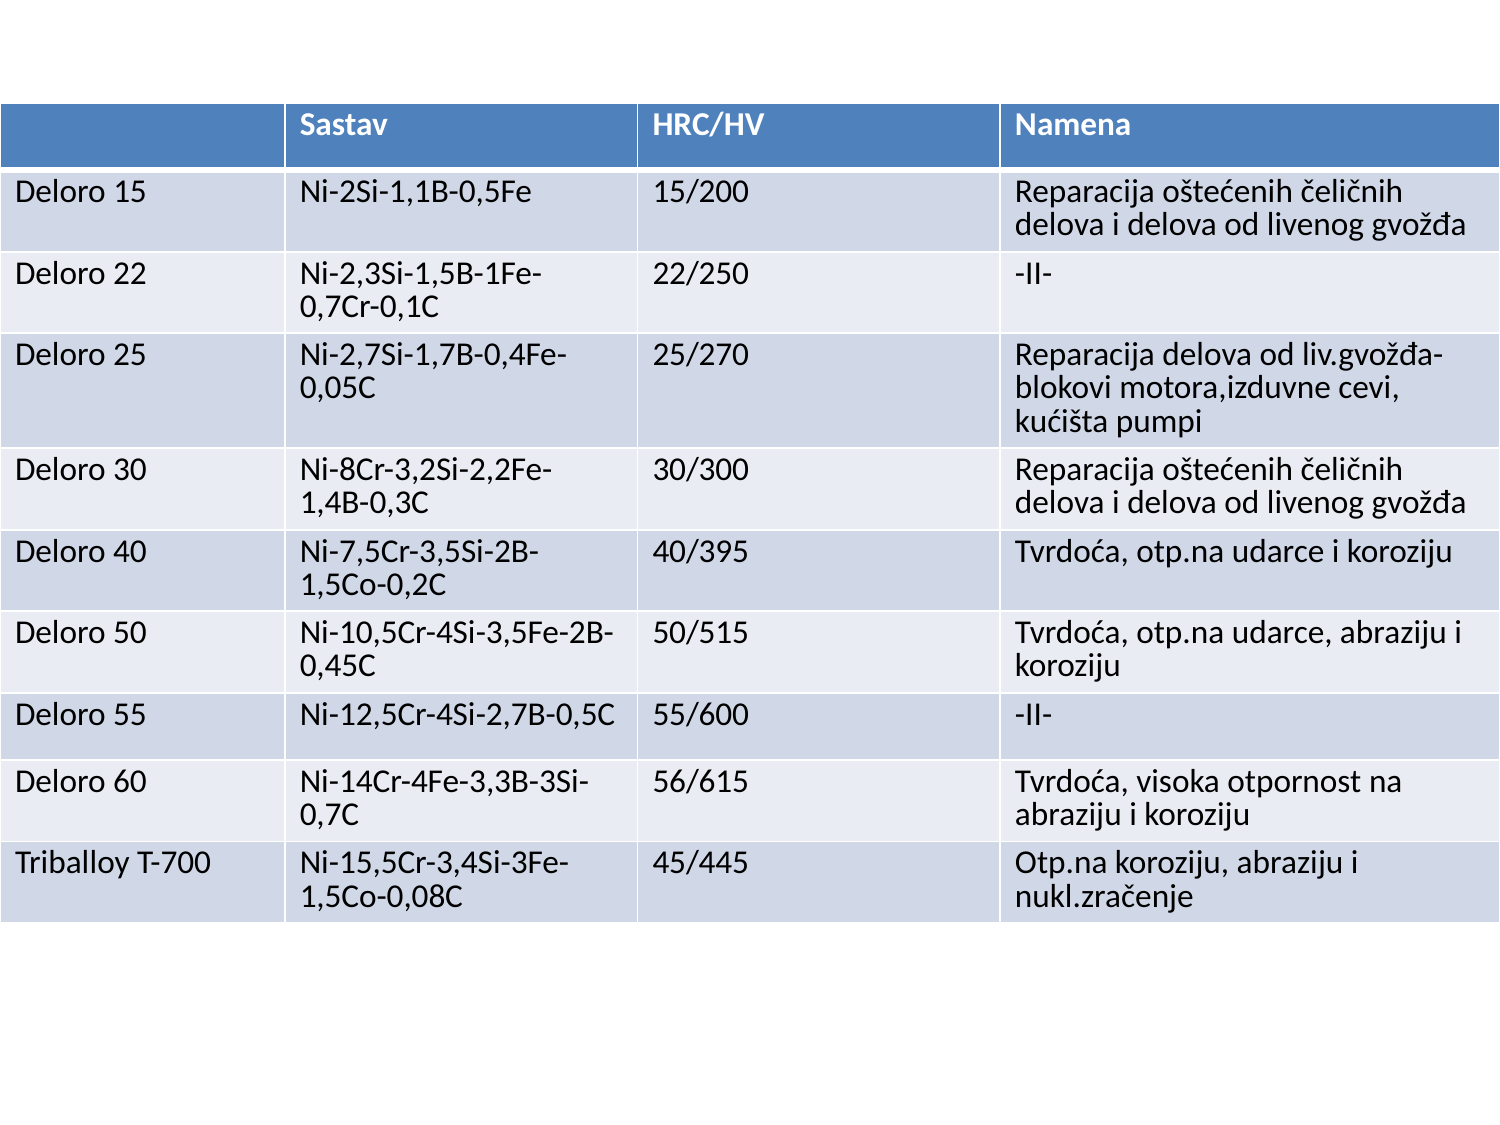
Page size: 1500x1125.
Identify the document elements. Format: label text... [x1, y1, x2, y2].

table_cell Ni-7,5Cr-3,5Si-2B-1,5Co-0,2C [286, 531, 637, 610]
table_cell 40/395 [638, 531, 999, 610]
table_header HRC/HV [638, 104, 999, 167]
table_cell Deloro 50 [1, 612, 284, 692]
table_cell Deloro 60 [1, 761, 284, 841]
table_cell 50/515 [638, 612, 999, 692]
table_cell Deloro 55 [1, 694, 284, 759]
table_cell Otp.na koroziju, abraziju i nukl.zračenje [1001, 842, 1499, 922]
table_cell Ni-15,5Cr-3,4Si-3Fe-1,5Co-0,08C [286, 842, 637, 922]
table_cell Ni-10,5Cr-4Si-3,5Fe-2B-0,45C [286, 612, 637, 692]
table_cell Deloro 15 [1, 173, 284, 251]
table_cell Reparacija oštećenih čeličnih delova i delova od livenog gvožđa [1001, 173, 1499, 251]
table_cell 22/250 [638, 253, 999, 332]
table_cell 15/200 [638, 173, 999, 251]
table_cell Tvrdoća, visoka otpornost na abraziju i koroziju [1001, 761, 1499, 841]
table_cell Ni-2Si-1,1B-0,5Fe [286, 173, 637, 251]
table_cell Ni-2,3Si-1,5B-1Fe-0,7Cr-0,1C [286, 253, 637, 332]
table_cell Ni-8Cr-3,2Si-2,2Fe-1,4B-0,3C [286, 449, 637, 529]
table_cell -II- [1001, 694, 1499, 759]
table_header Namena [1001, 104, 1499, 167]
table_header Sastav [286, 104, 637, 167]
table_cell 30/300 [638, 449, 999, 529]
table_cell Ni-14Cr-4Fe-3,3B-3Si-0,7C [286, 761, 637, 841]
table_cell 56/615 [638, 761, 999, 841]
table_cell 55/600 [638, 694, 999, 759]
table_cell 45/445 [638, 842, 999, 922]
table_cell Triballoy T-700 [1, 842, 284, 922]
table_cell Deloro 25 [1, 334, 284, 447]
table_cell 25/270 [638, 334, 999, 447]
table_cell -II- [1001, 253, 1499, 332]
table_cell Reparacija oštećenih čeličnih delova i delova od livenog gvožđa [1001, 449, 1499, 529]
table_cell Deloro 22 [1, 253, 284, 332]
table_cell Ni-2,7Si-1,7B-0,4Fe-0,05C [286, 334, 637, 447]
table_cell Deloro 40 [1, 531, 284, 610]
table_cell Deloro 30 [1, 449, 284, 529]
table_cell Ni-12,5Cr-4Si-2,7B-0,5C [286, 694, 637, 759]
table_cell Tvrdoća, otp.na udarce i koroziju [1001, 531, 1499, 610]
table_cell Reparacija delova od liv.gvožđa-blokovi motora,izduvne cevi, kućišta pumpi [1001, 334, 1499, 447]
table_cell Tvrdoća, otp.na udarce, abraziju i koroziju [1001, 612, 1499, 692]
table_header [1, 104, 284, 167]
